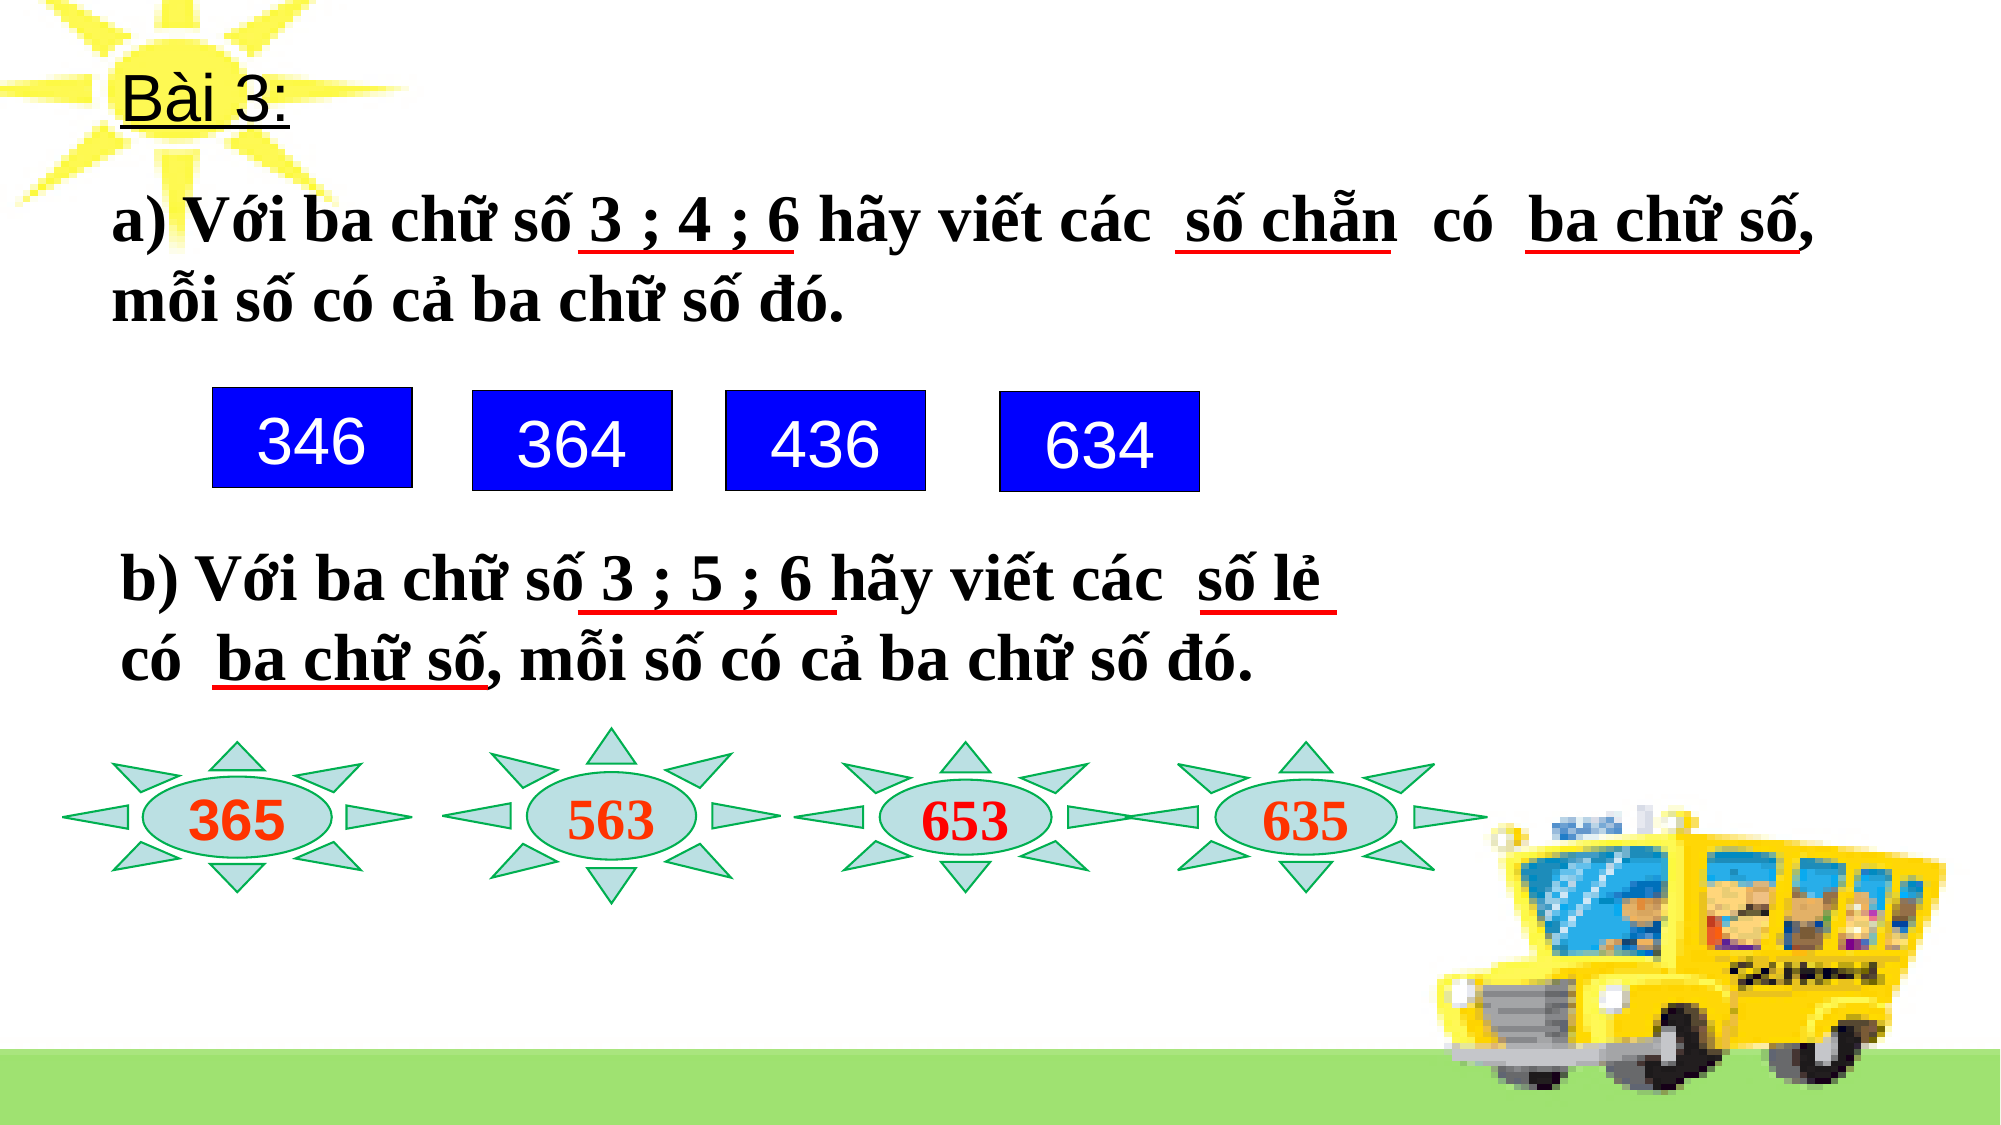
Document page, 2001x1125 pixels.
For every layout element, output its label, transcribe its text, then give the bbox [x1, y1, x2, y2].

text_box 365 [345, 804, 413, 831]
text_box 653 [840, 762, 914, 795]
text_box 365 [141, 775, 333, 859]
text_box a) Với ba chữ số 3 ; 4 ; 6 hãy viết các số chẵn có ba chữ số, mỗi số có cả ba chữ số đó. [97, 167, 1850, 343]
text_box 653 [938, 740, 993, 774]
text_box Bài 3: [105, 47, 706, 142]
text_box 635 [1360, 839, 1436, 872]
text_box 635 [1124, 805, 1199, 830]
text_box 365 [110, 840, 183, 872]
text_box 436 [725, 390, 926, 491]
text_box 634 [999, 391, 1200, 492]
text_box 563 [585, 867, 638, 906]
text_box 635 [1214, 778, 1398, 856]
text_box b) Với ba chữ số 3 ; 5 ; 6 hãy viết các số lẻ có ba chữ số, mỗi số có cả ba chữ số đó. [105, 526, 1419, 702]
text_box 635 [1277, 860, 1335, 894]
text_box 563 [488, 842, 561, 880]
text_box 653 [938, 860, 993, 894]
text_box 653 [1067, 805, 1131, 830]
text_box 563 [711, 802, 781, 830]
text_box 563 [662, 842, 735, 880]
text_box 635 [1360, 763, 1436, 795]
text_box 563 [525, 771, 698, 861]
text_box 635 [1177, 839, 1252, 872]
text_box 653 [1017, 839, 1091, 872]
text_box 563 [662, 752, 735, 790]
text_box 563 [488, 752, 561, 790]
text_box 346 [212, 387, 413, 488]
text_box 635 [1177, 763, 1252, 795]
text_box 635 [1413, 805, 1488, 830]
text_box 365 [62, 804, 130, 831]
text_box 365 [110, 762, 183, 794]
text_box 563 [585, 726, 638, 765]
text_box 365 [291, 762, 364, 794]
text_box 653 [793, 805, 865, 830]
text_box 365 [207, 740, 267, 772]
picture [0, 0, 2001, 1125]
text_box 365 [291, 840, 364, 872]
text_box 365 [207, 862, 267, 894]
text_box 653 [840, 839, 914, 872]
text_box 364 [472, 390, 672, 491]
text_box 563 [442, 802, 512, 830]
text_box 653 [878, 778, 1053, 856]
text_box 635 [1277, 740, 1335, 774]
text_box 653 [1017, 762, 1091, 795]
